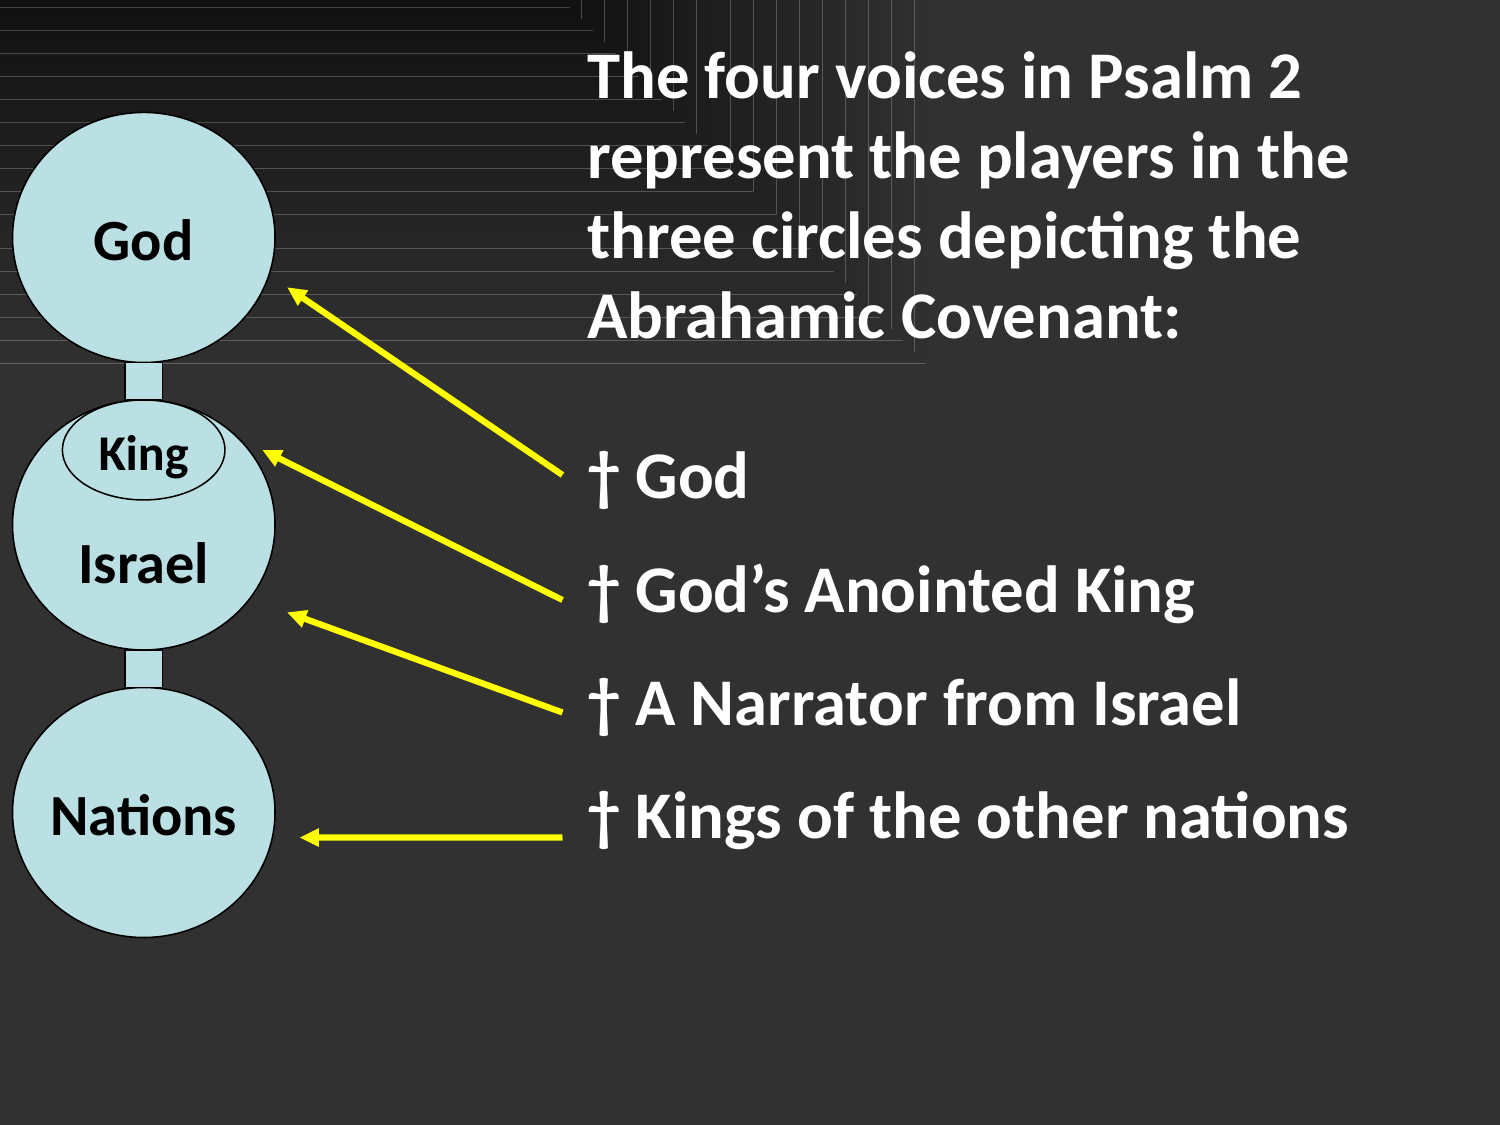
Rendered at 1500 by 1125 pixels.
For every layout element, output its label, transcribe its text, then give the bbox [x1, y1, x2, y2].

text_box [12, 112, 276, 938]
text_box The four voices in Psalm 2 represent the players in the three circles depicting the Abrahamic Covenant: † God † God’s Anointed King † A Narrator from Israel † Kings of the other nations [587, 24, 1463, 860]
text_box [287, 610, 563, 713]
text_box [300, 831, 563, 844]
text_box [287, 287, 563, 476]
